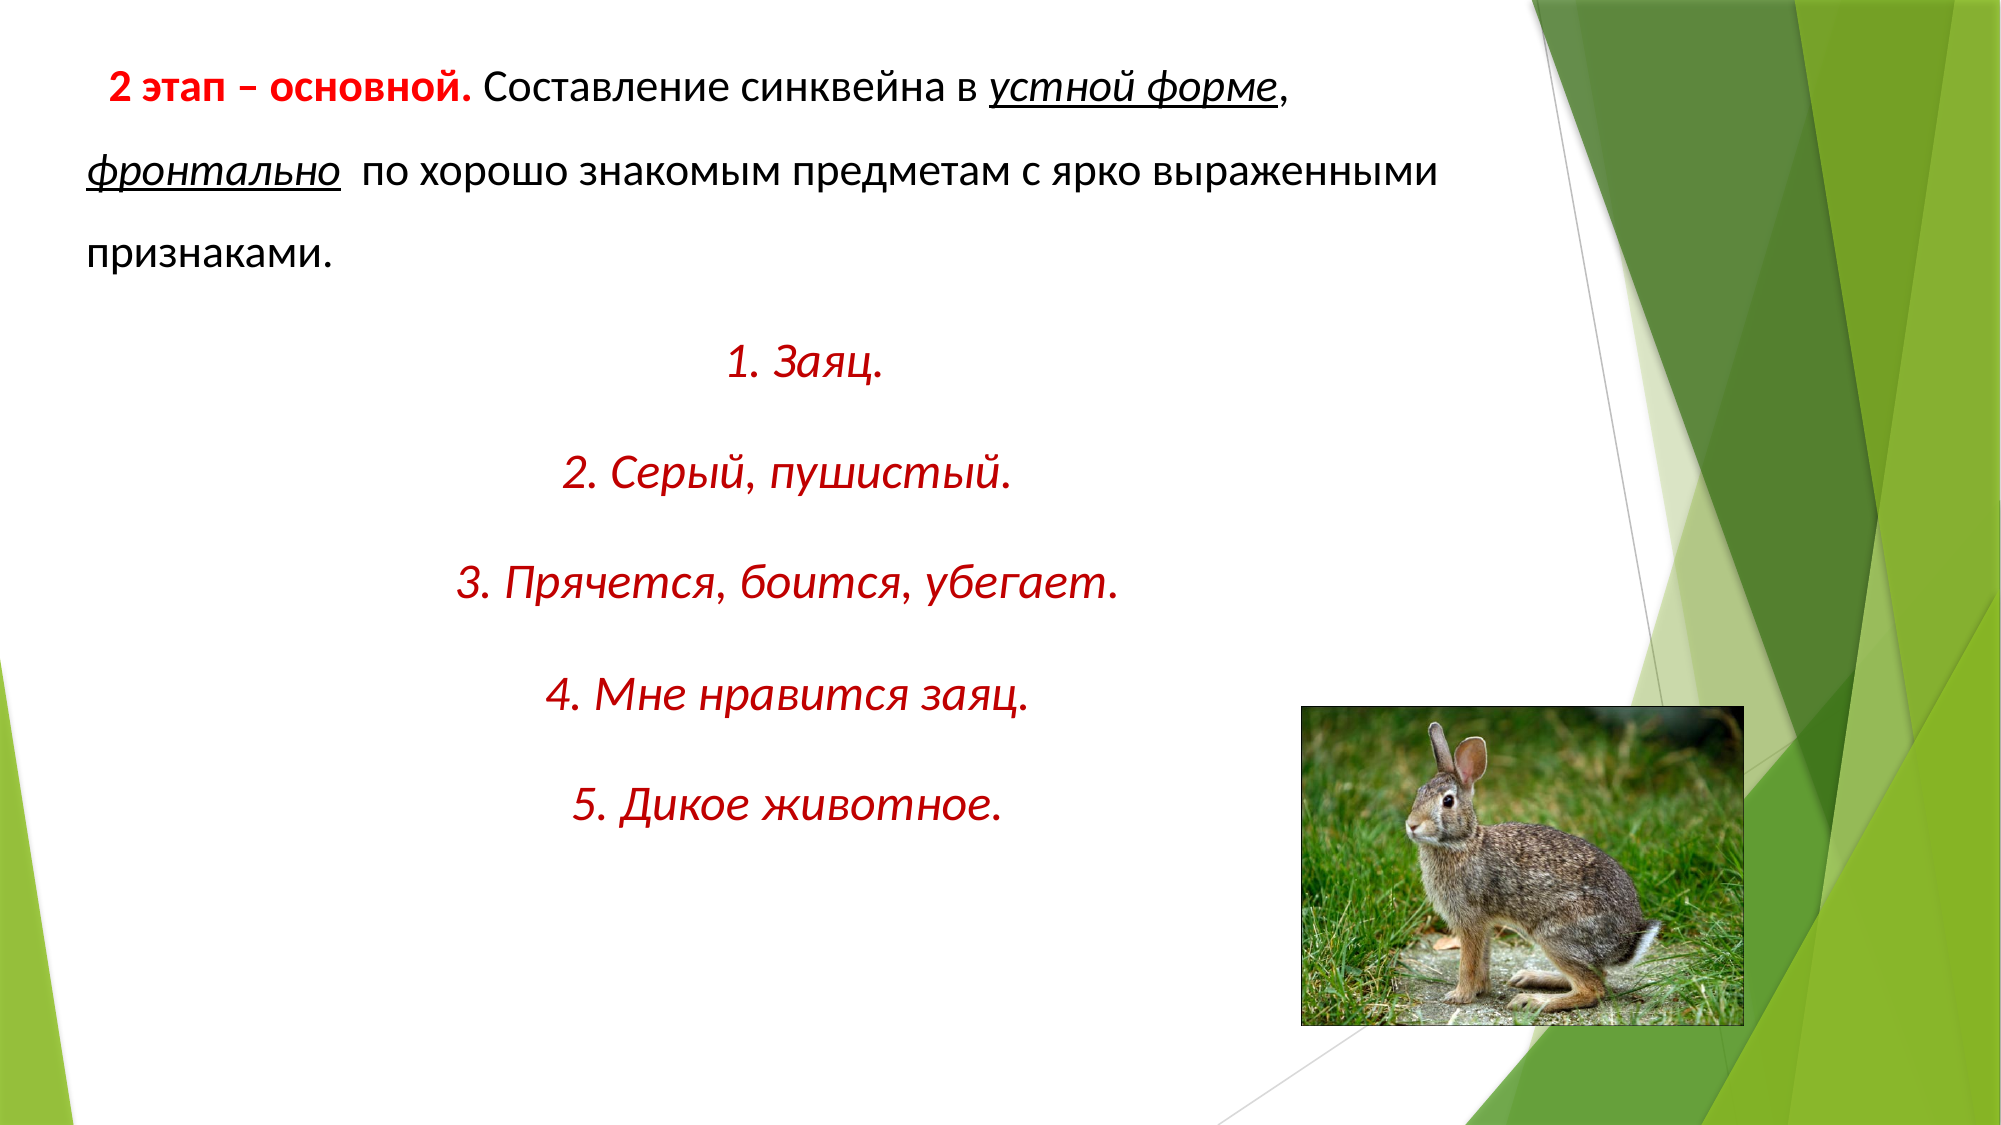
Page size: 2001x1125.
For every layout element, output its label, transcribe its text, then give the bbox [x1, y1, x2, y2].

picture [1300, 706, 1745, 1026]
list 2 этап – основной. Составление синквейна в устной форме, фронтально по хорошо знакомым предметам с ярко выраженными признаками. 1. Заяц. 2. Серый, пушистый. 3. Прячется, боится, убегает. 4. Мне нравится заяц. 5. Дикое животное. [71, 14, 1504, 933]
